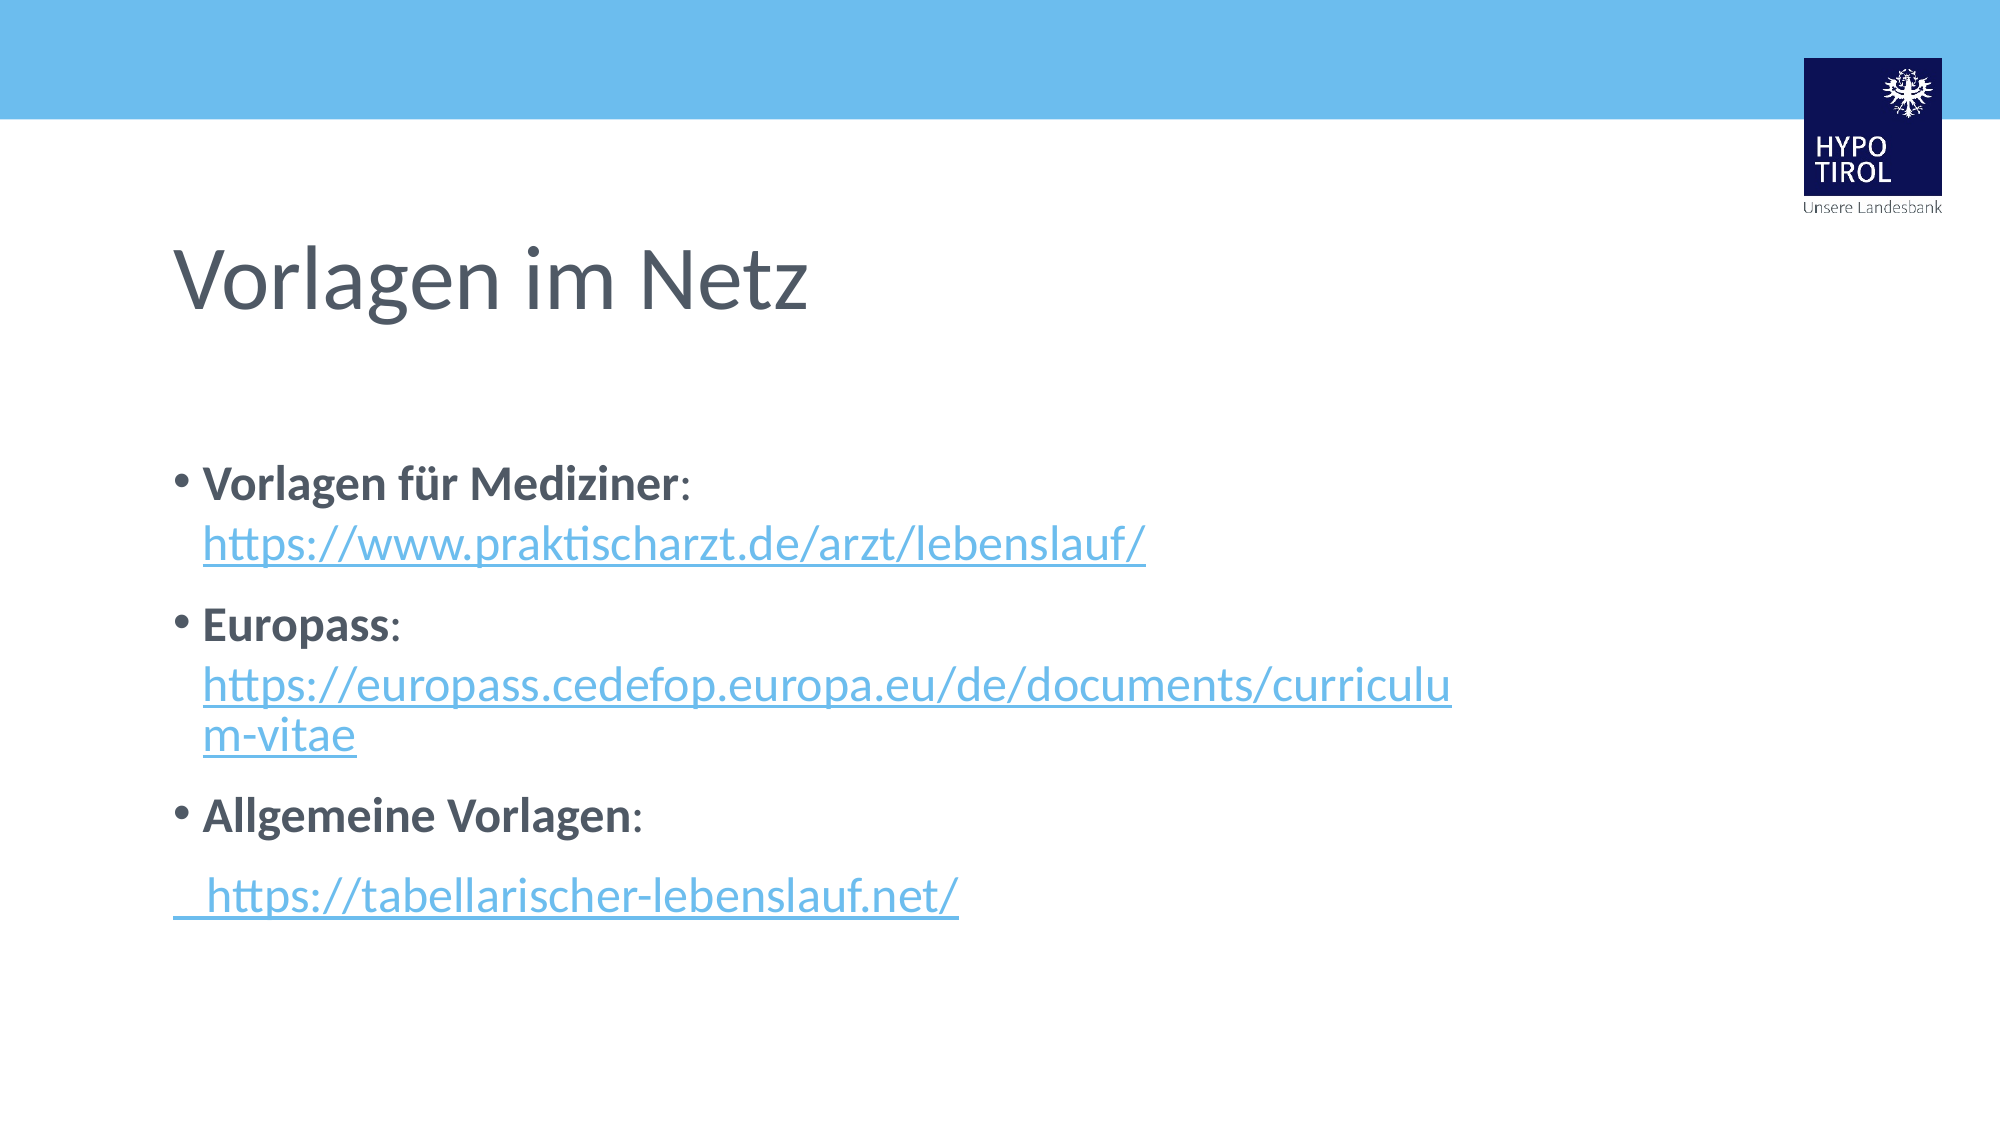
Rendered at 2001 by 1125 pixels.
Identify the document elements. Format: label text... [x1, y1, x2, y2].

list Vorlagen für Mediziner: https://www.praktischarzt.de/arzt/lebenslauf/ Europass: https://europass.cedefop.europa.eu/de/documents/curriculum-vitae Allgemeine Vorlagen: https://tabellarischer-lebenslauf.net/ [173, 442, 1473, 1018]
picture [1804, 58, 1942, 213]
title Vorlagen im Netz [173, 177, 1719, 336]
